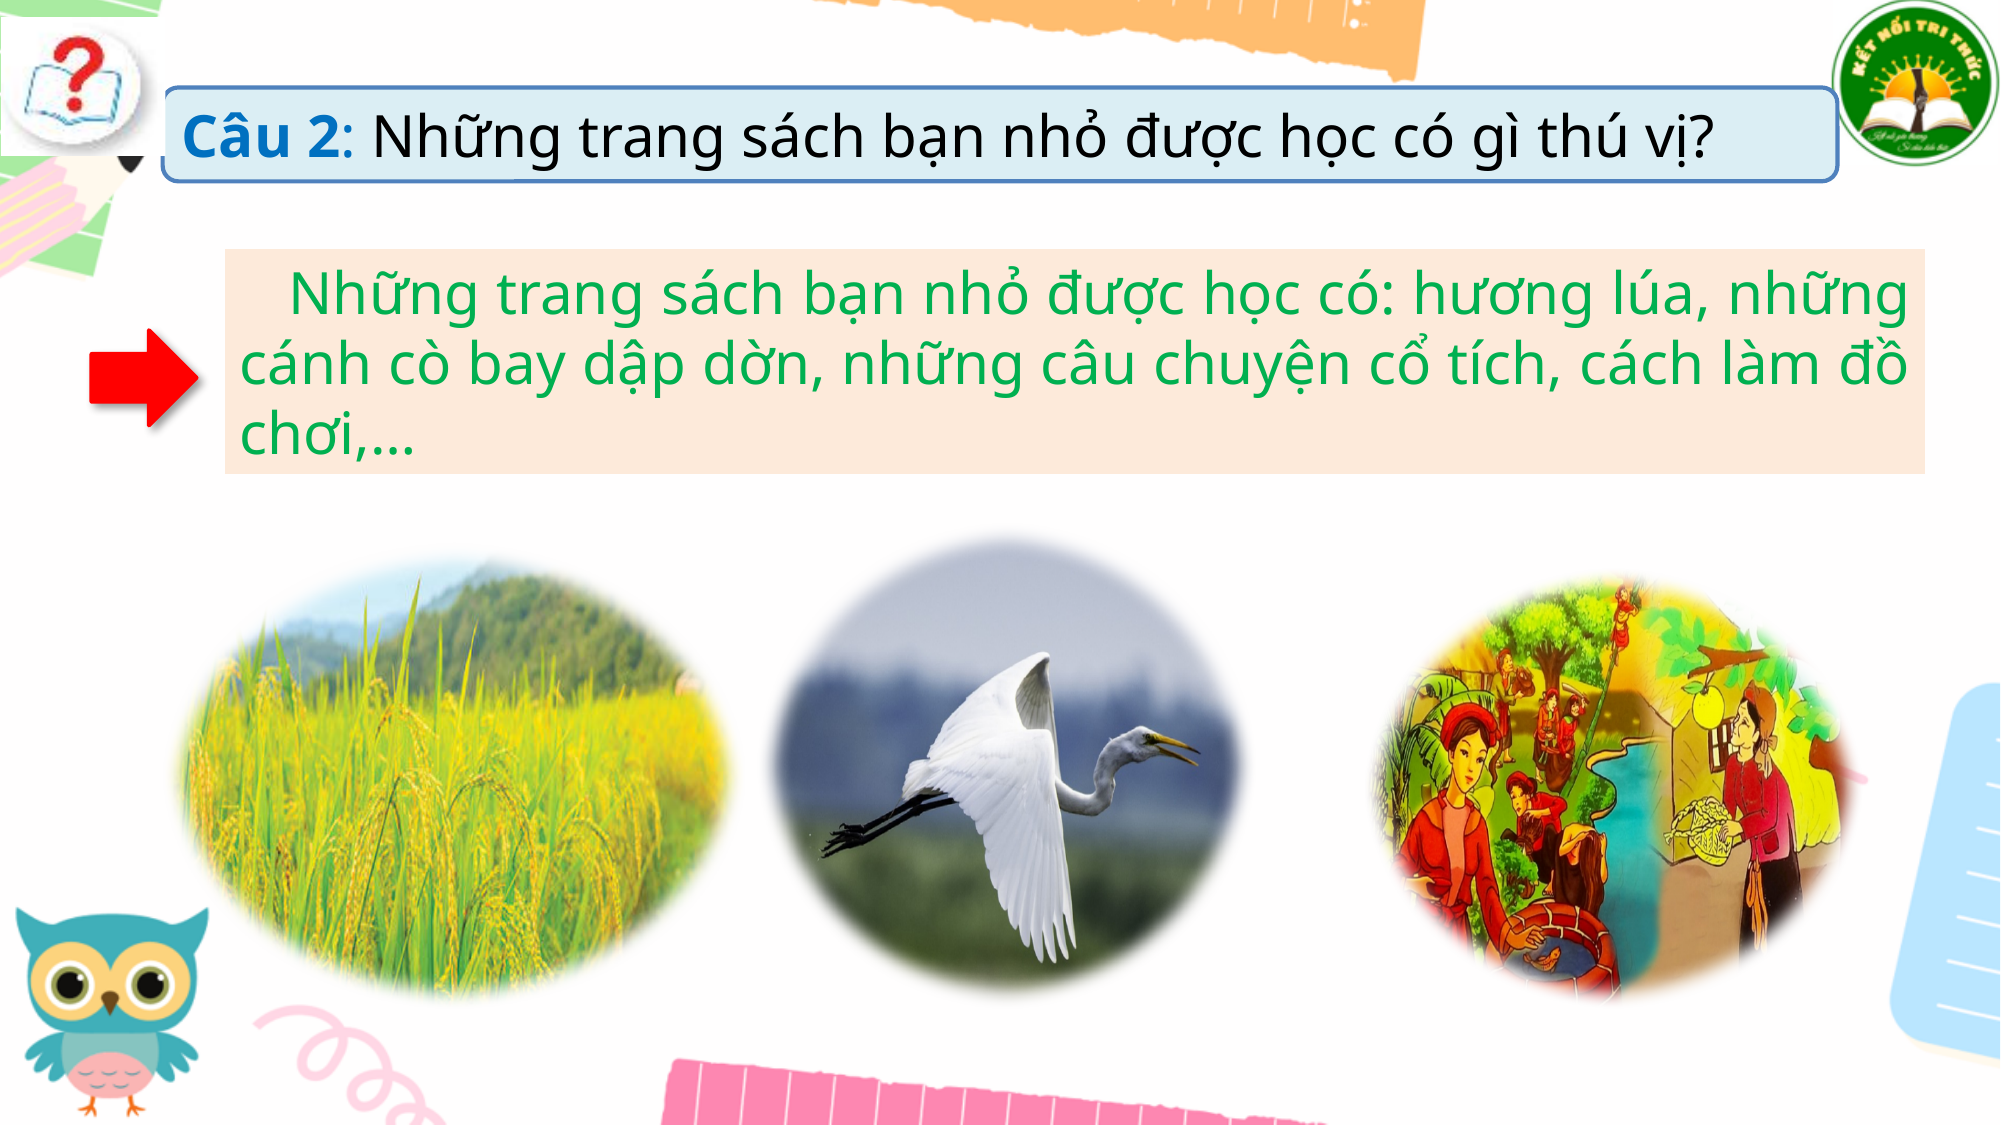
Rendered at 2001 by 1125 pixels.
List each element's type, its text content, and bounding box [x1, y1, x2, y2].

picture [0, 0, 2001, 1125]
text_box [89, 328, 199, 428]
text_box Câu 2: Những trang sách bạn nhỏ được học có gì thú vị? [160, 85, 1840, 184]
text_box Những trang sách bạn nhỏ được học có: hương lúa, những cánh cò bay dập dờn, những câu chuyện cổ tích, cách làm đồ chơi,… [225, 249, 1925, 474]
